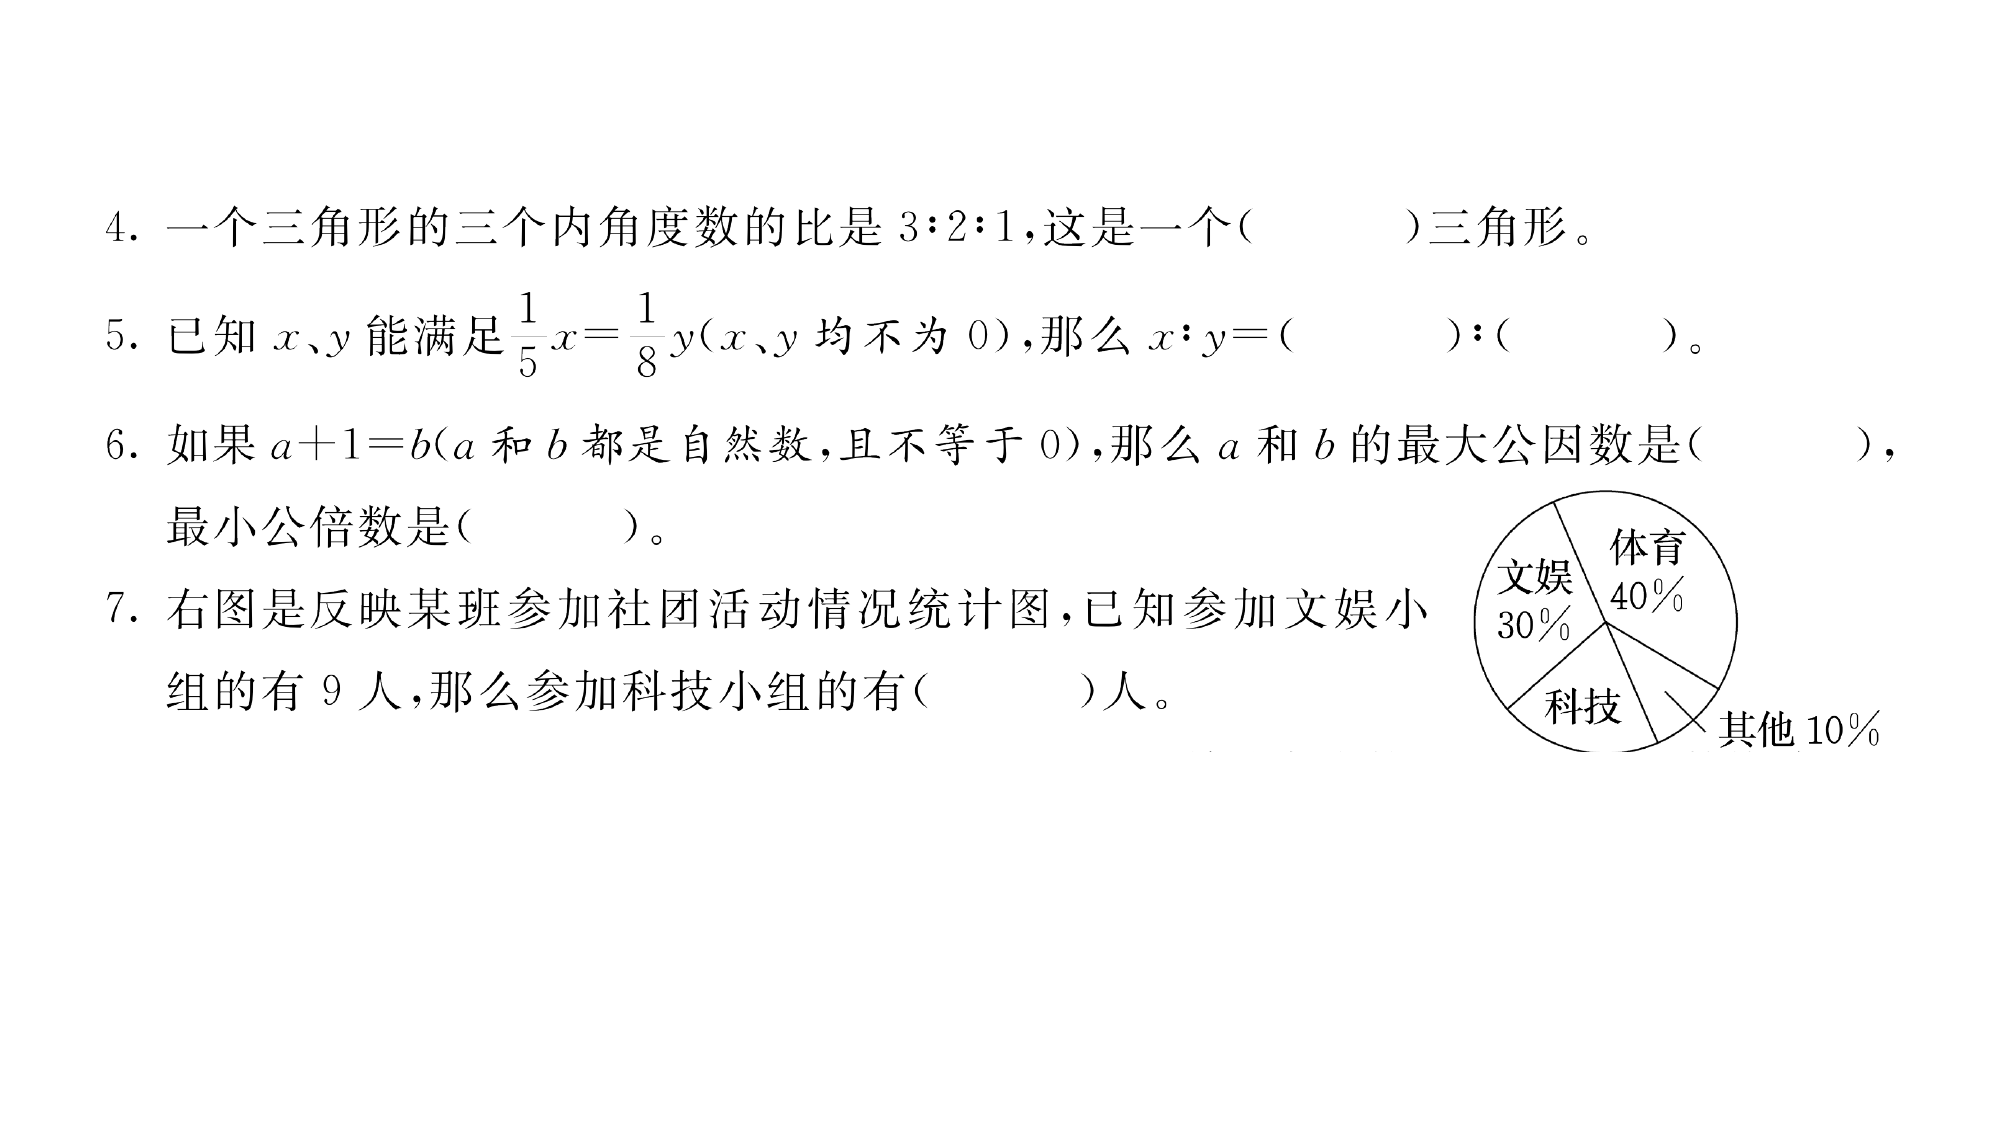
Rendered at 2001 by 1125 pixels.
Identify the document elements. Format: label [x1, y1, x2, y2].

picture [102, 184, 1992, 752]
